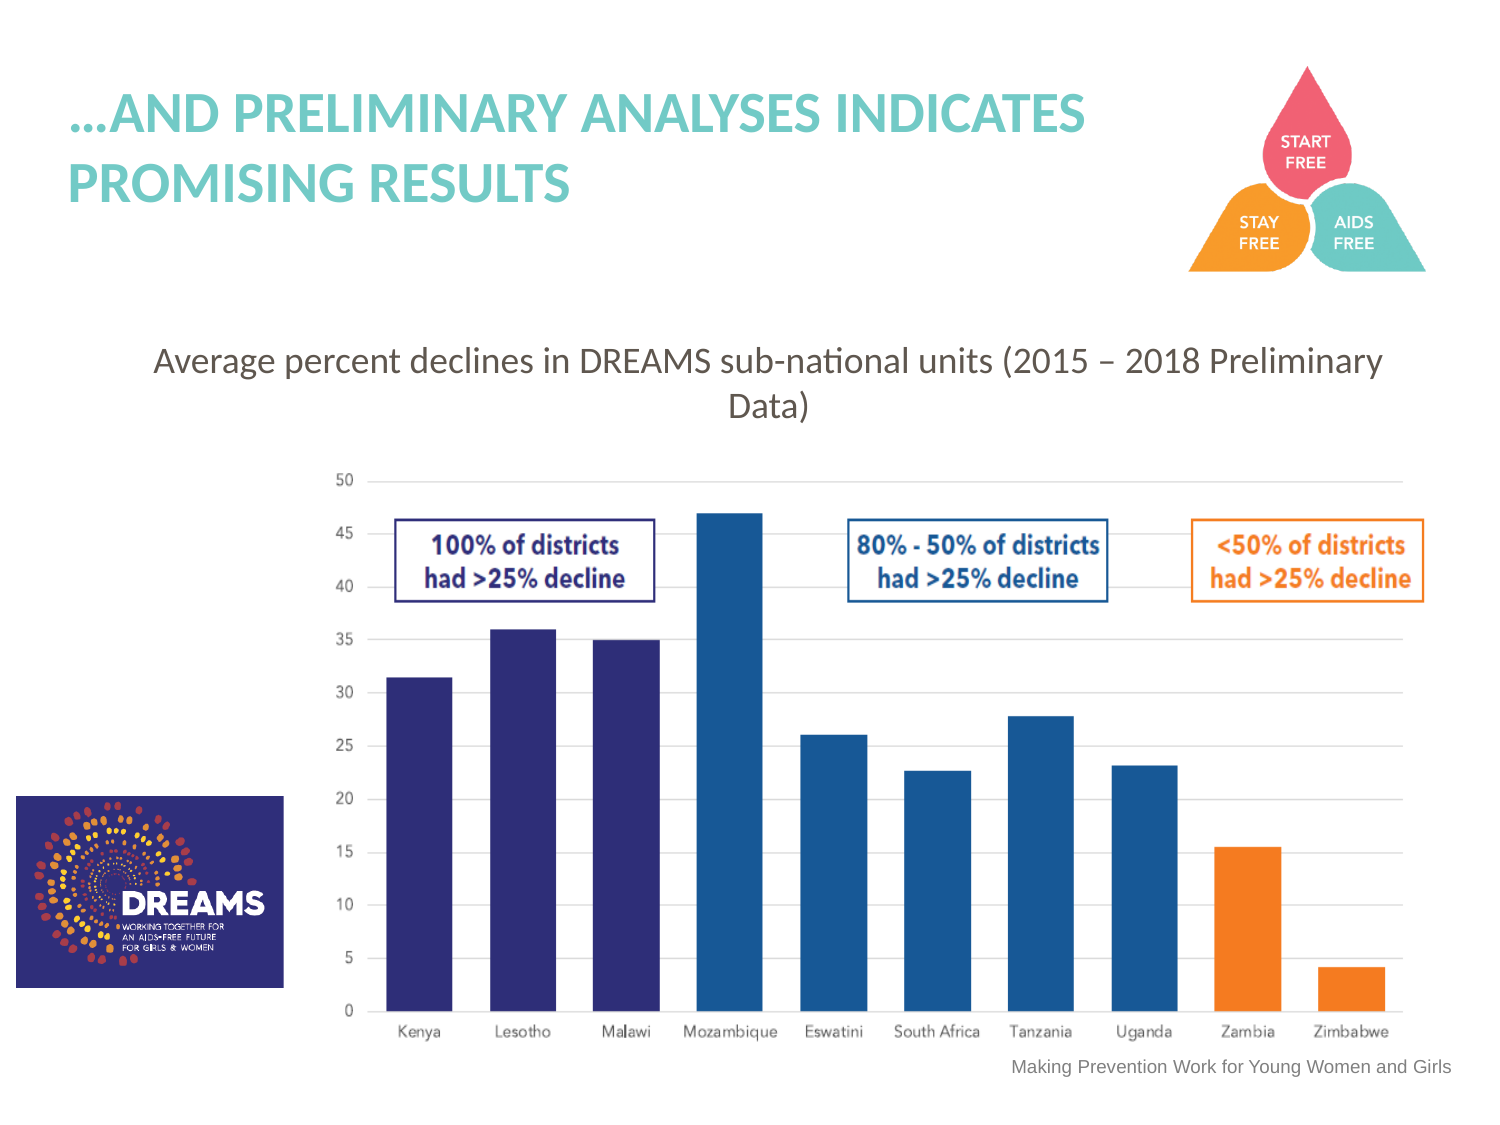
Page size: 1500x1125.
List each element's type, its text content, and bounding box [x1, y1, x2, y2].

picture [15, 796, 284, 988]
text_box Average percent declines in DREAMS sub-national units (2015 – 2018 Preliminary Data) [123, 328, 1414, 433]
footer Making Prevention Work for Young Women and Girls [815, 1048, 1467, 1106]
picture [324, 455, 1450, 1049]
text_box …AND PRELIMINARY ANALYSES INDICATES PROMISING RESULTS [53, 66, 1187, 171]
picture [1188, 66, 1426, 272]
